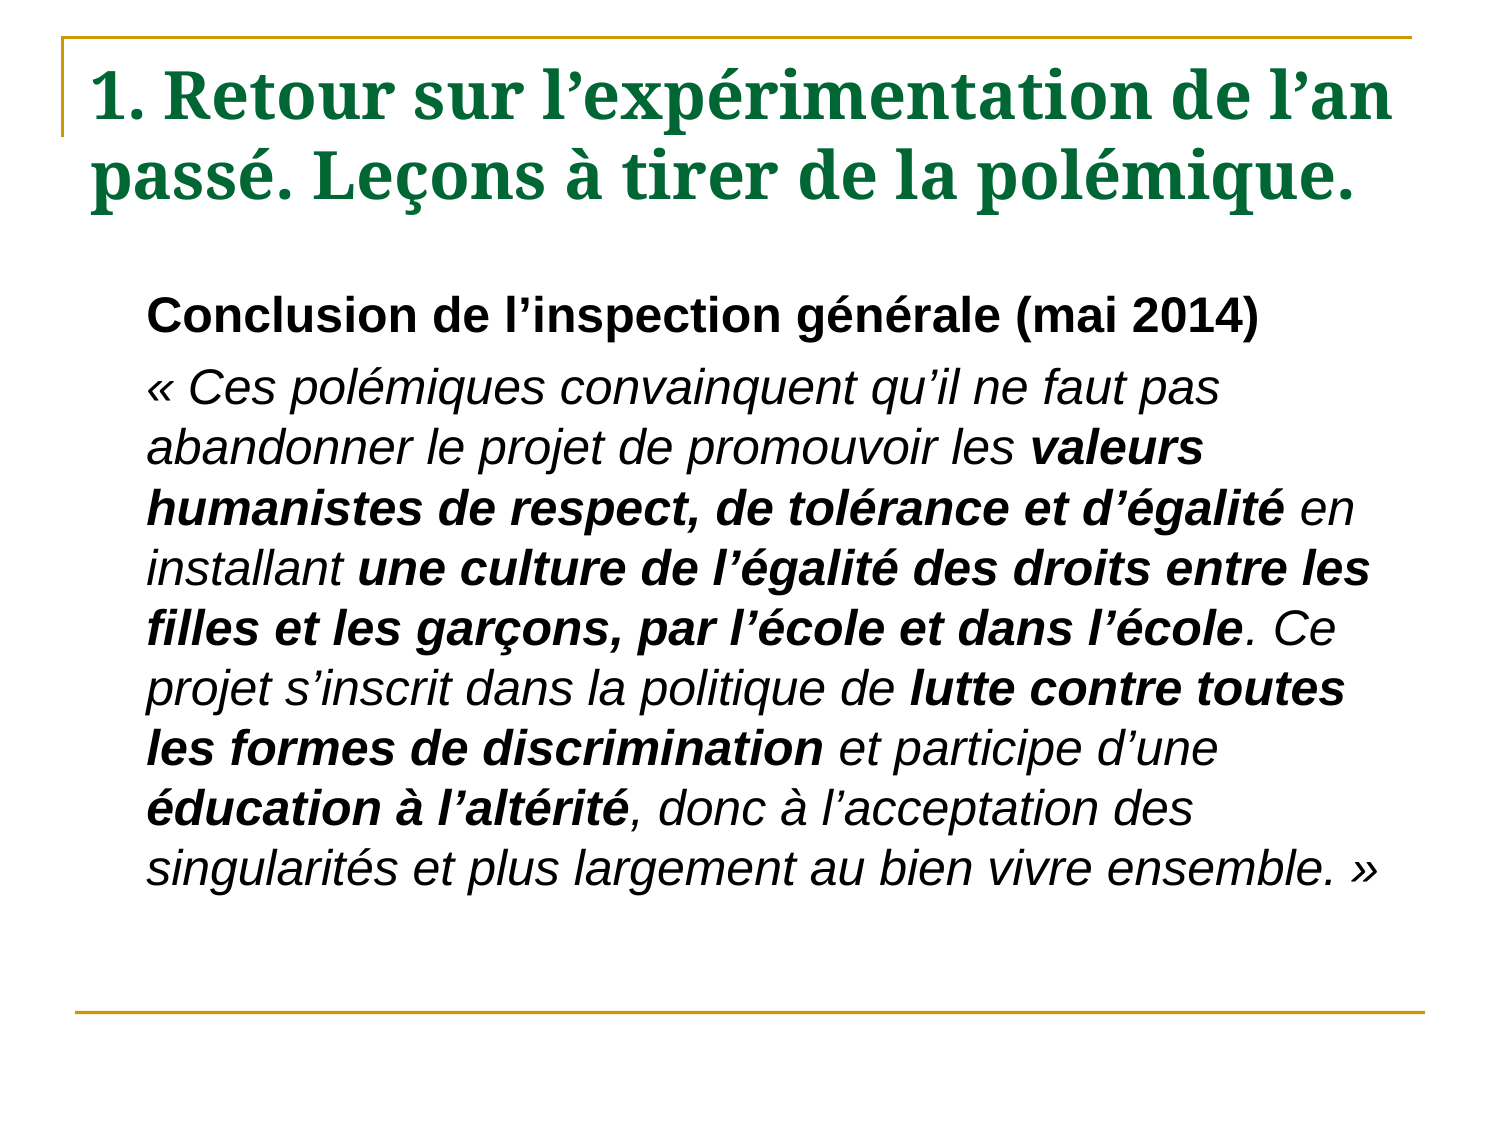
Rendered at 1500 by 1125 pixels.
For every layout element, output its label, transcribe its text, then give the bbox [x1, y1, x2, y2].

title 1. Retour sur l’expérimentation de l’an passé. Leçons à tirer de la polémique. [74, 45, 1426, 233]
list Conclusion de l’inspection générale (mai 2014) « Ces polémiques convainquent qu’il ne faut pas abandonner le projet de promouvoir les valeurs humanistes de respect, de tolérance et d’égalité en installant une culture de l’égalité des droits entre les filles et les garçons, par l’école et dans l’école. Ce projet s’inscrit dans la politique de lutte contre toutes les formes de discrimination et participe d’une éducation à l’altérité, donc à l’acceptation des singularités et plus largement au bien vivre ensemble. » [74, 262, 1426, 1006]
